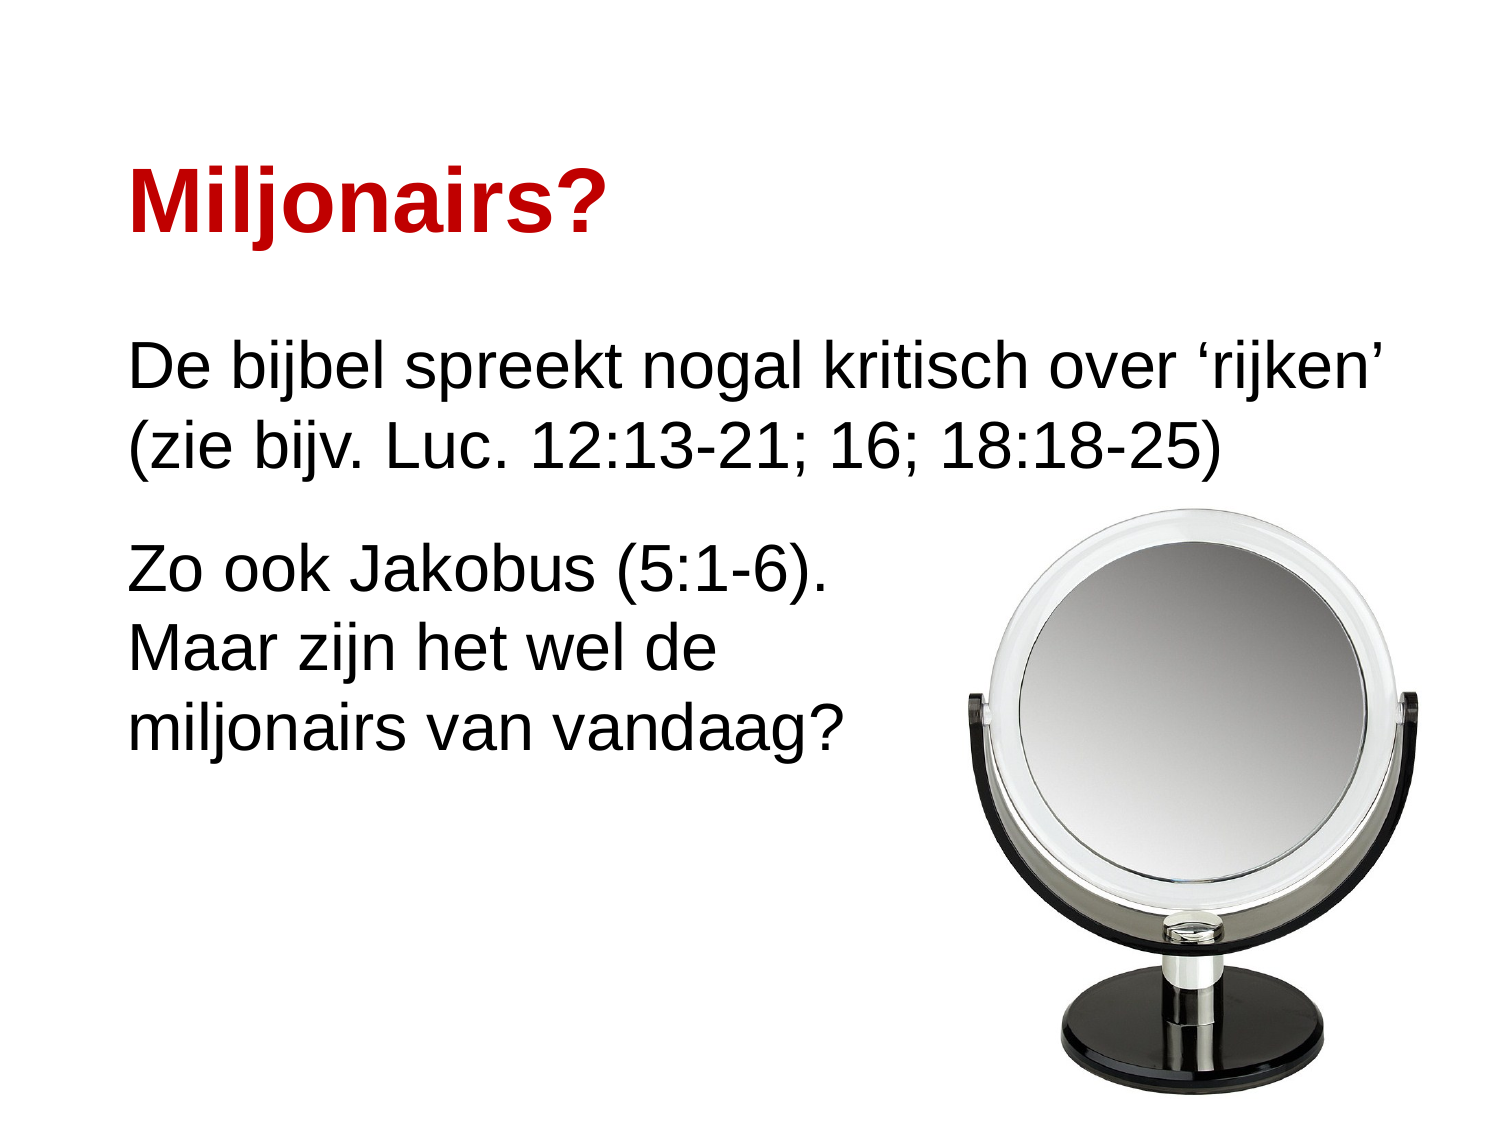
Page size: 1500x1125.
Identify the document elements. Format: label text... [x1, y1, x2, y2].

subtitle De bijbel spreekt nogal kritisch over ‘rijken’ (zie bijv. Luc. 12:13-21; 16; 18:18-25) Zo ook Jakobus (5:1-6). Maar zijn het wel de miljonairs van vandaag? [111, 314, 1436, 1048]
title Miljonairs? [112, 113, 1388, 280]
picture [962, 506, 1422, 1102]
